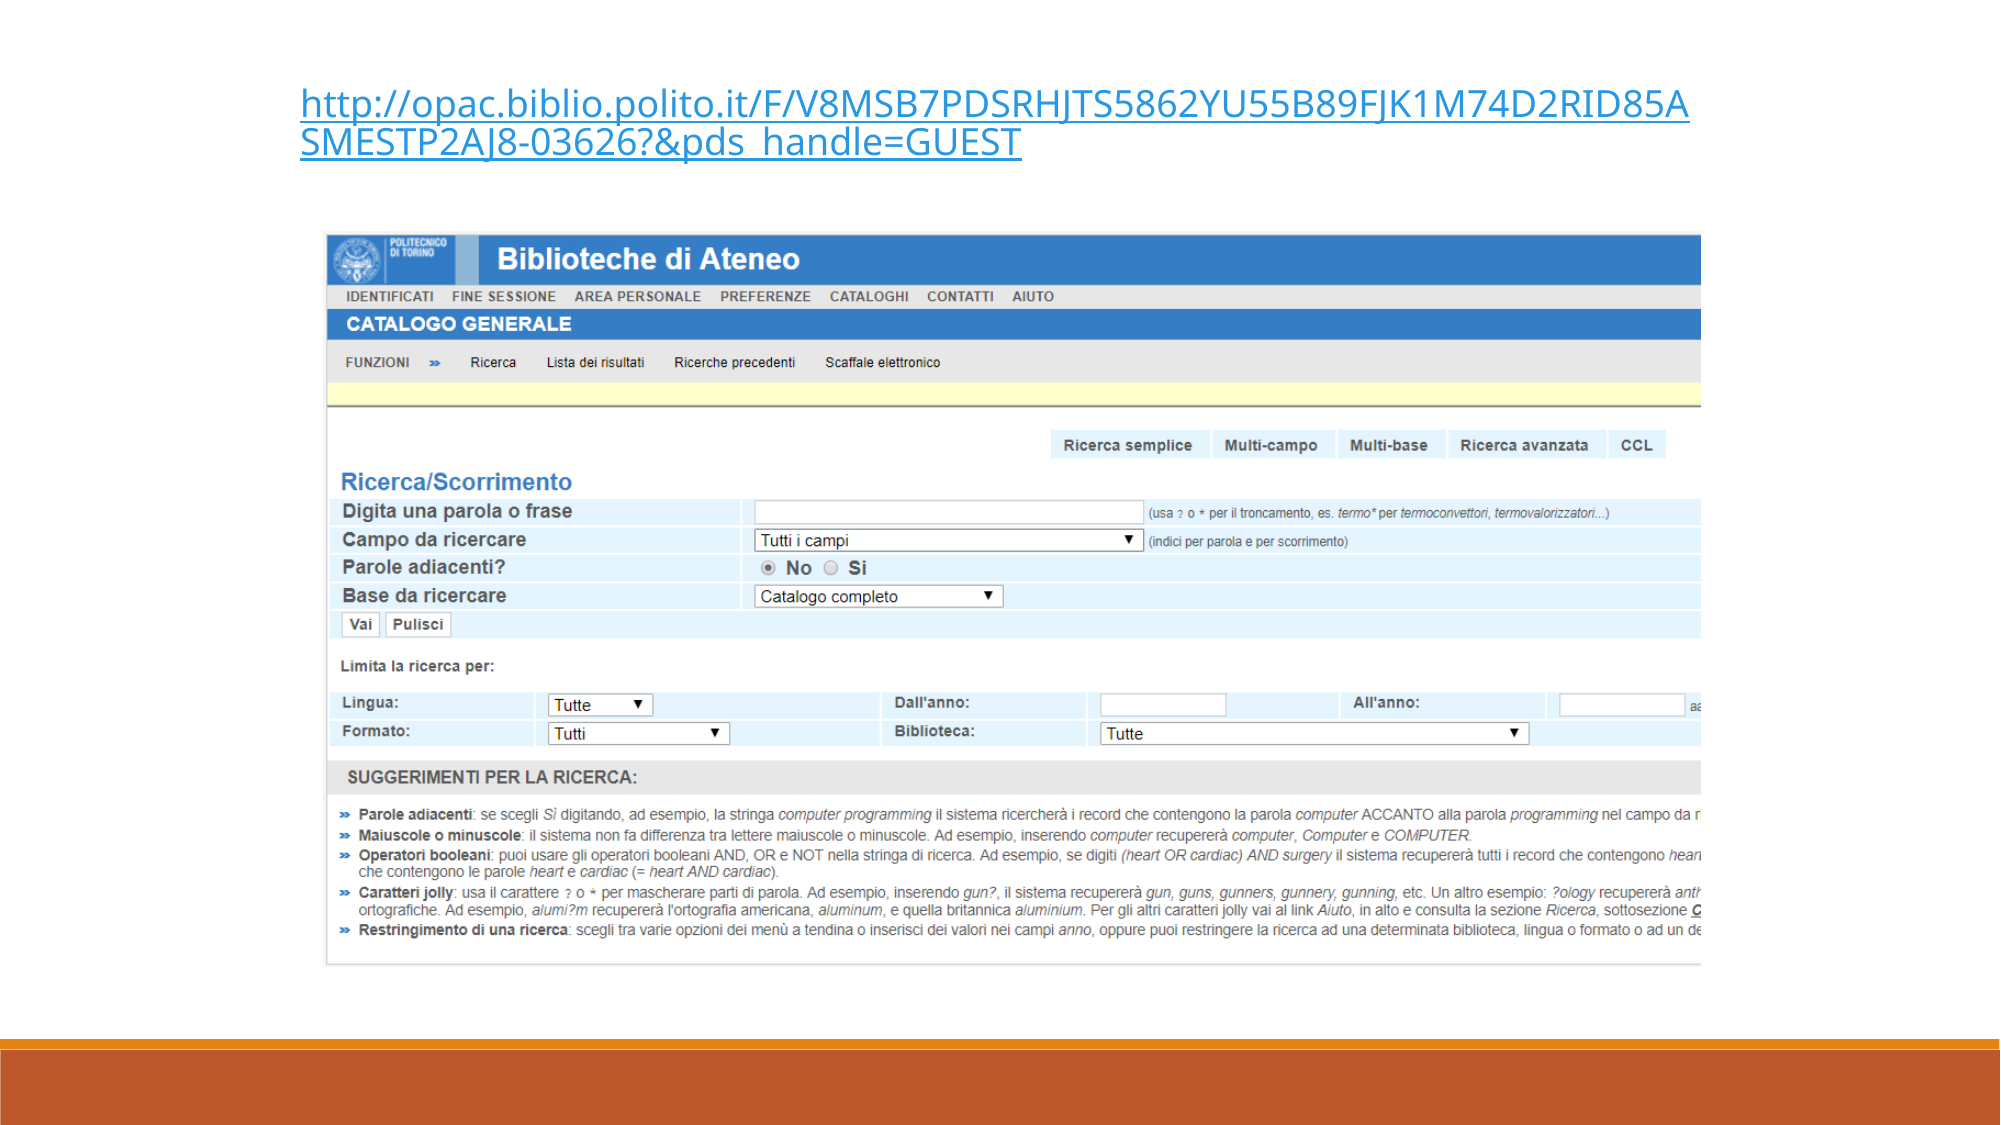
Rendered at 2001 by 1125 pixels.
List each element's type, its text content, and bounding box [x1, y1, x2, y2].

picture [322, 231, 1701, 968]
text_box http://opac.biblio.polito.it/F/V8MSB7PDSRHJTS5862YU55B89FJK1M74D2RID85ASMESTP2AJ8-03626?&pds_handle=GUEST [285, 72, 1715, 139]
